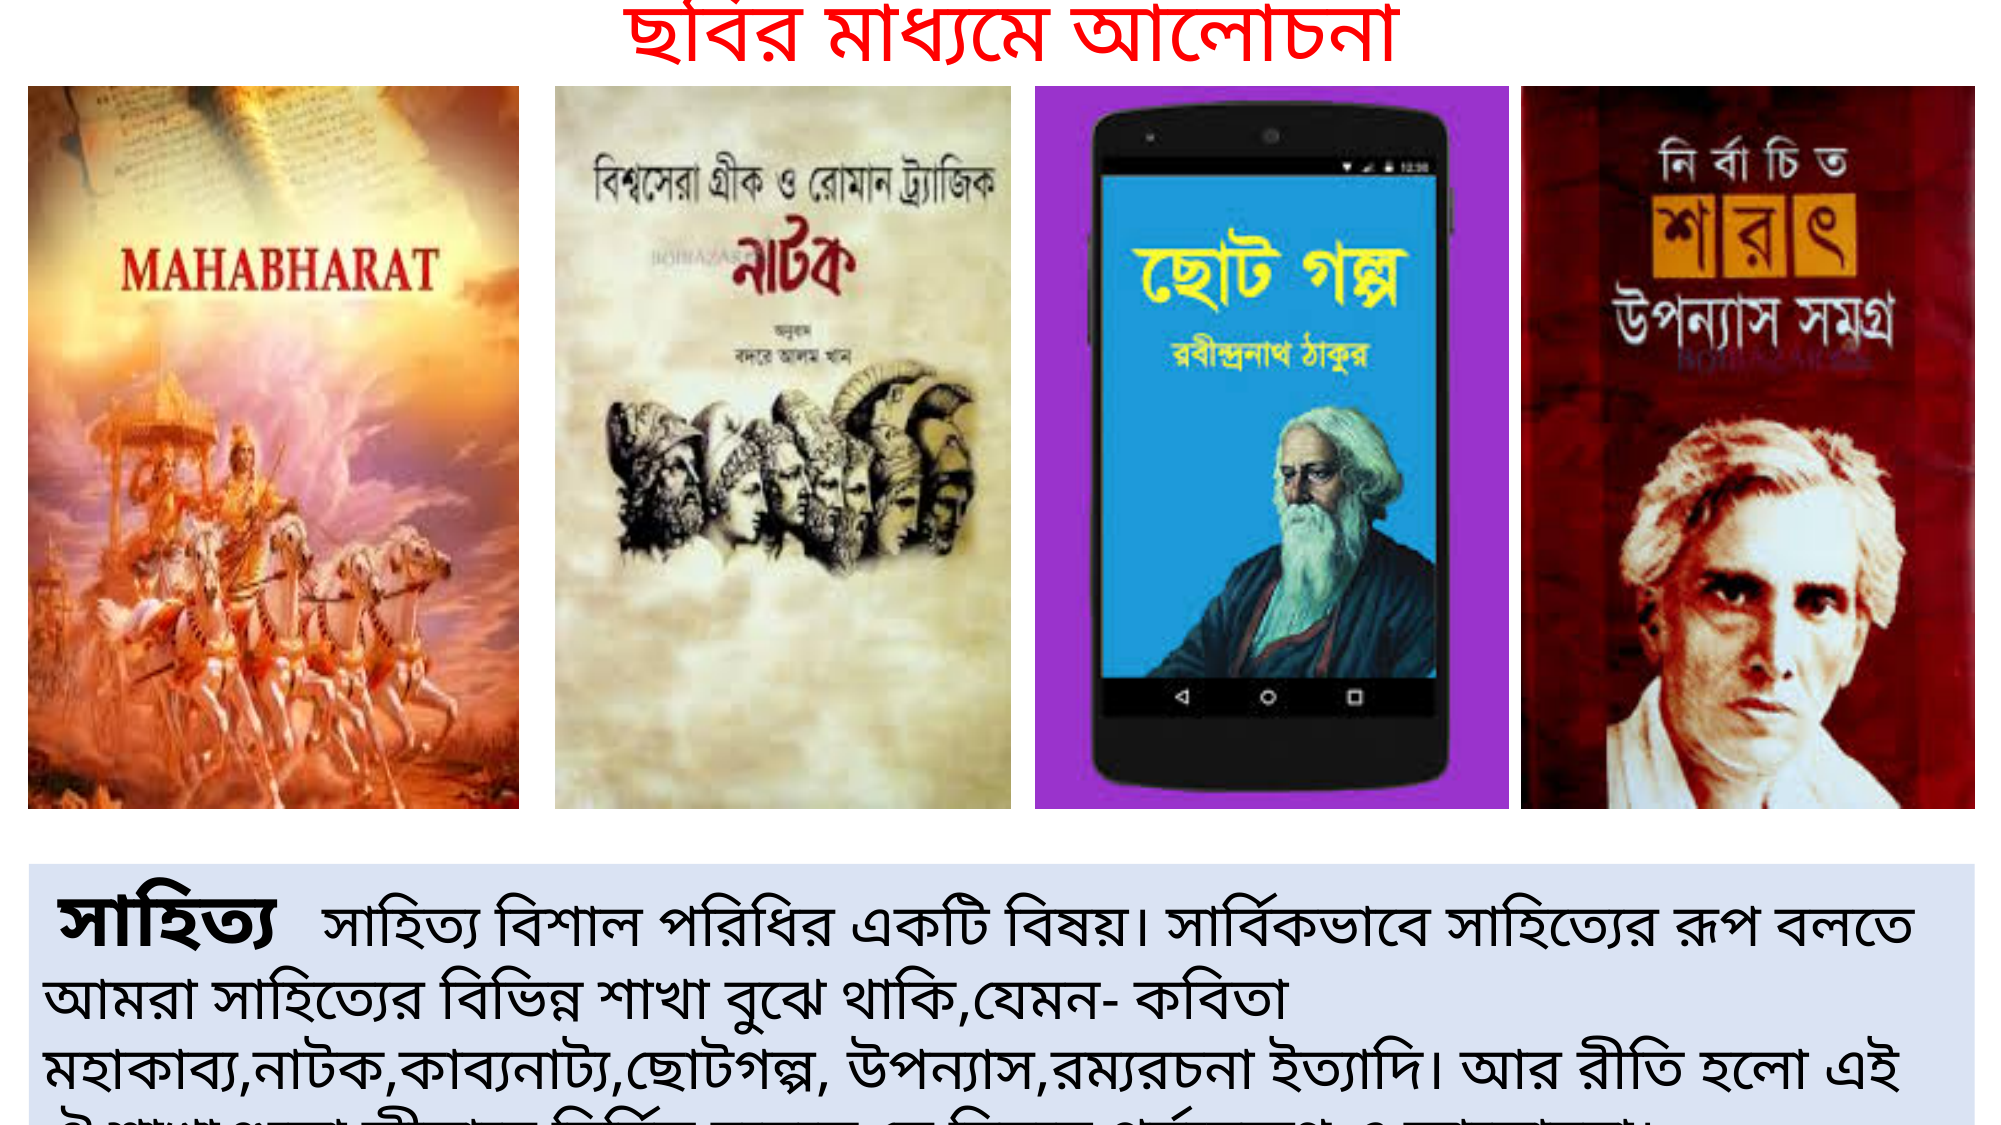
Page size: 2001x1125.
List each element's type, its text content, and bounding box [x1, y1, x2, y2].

picture [555, 86, 1011, 809]
picture [1521, 86, 1975, 809]
picture [1035, 86, 1509, 809]
picture [28, 86, 519, 809]
text_box ছবির মাধ্যমে আলোচনা [610, 0, 1415, 86]
text_box সাহিত্য সাহিত্য বিশাল পরিধির একটি বিষয়। সার্বিকভাবে সাহিত্যের রূপ বলতে আমরা সাহিত্যের বিভিন্ন শাখা বুঝে থাকি,যেমন- কবিতা মহাকাব্য,নাটক,কাব্যনাট্য,ছোটগল্প, উপন্যাস,রম্যরচনা ইত্যাদি। আর রীতি হলো এই ঐ শাখাগুলো কীভাবে নির্মিত হয়েছে সে বিষয়ে পর্যবেক্ষণ ও আলোচনা। [28, 863, 1975, 1125]
